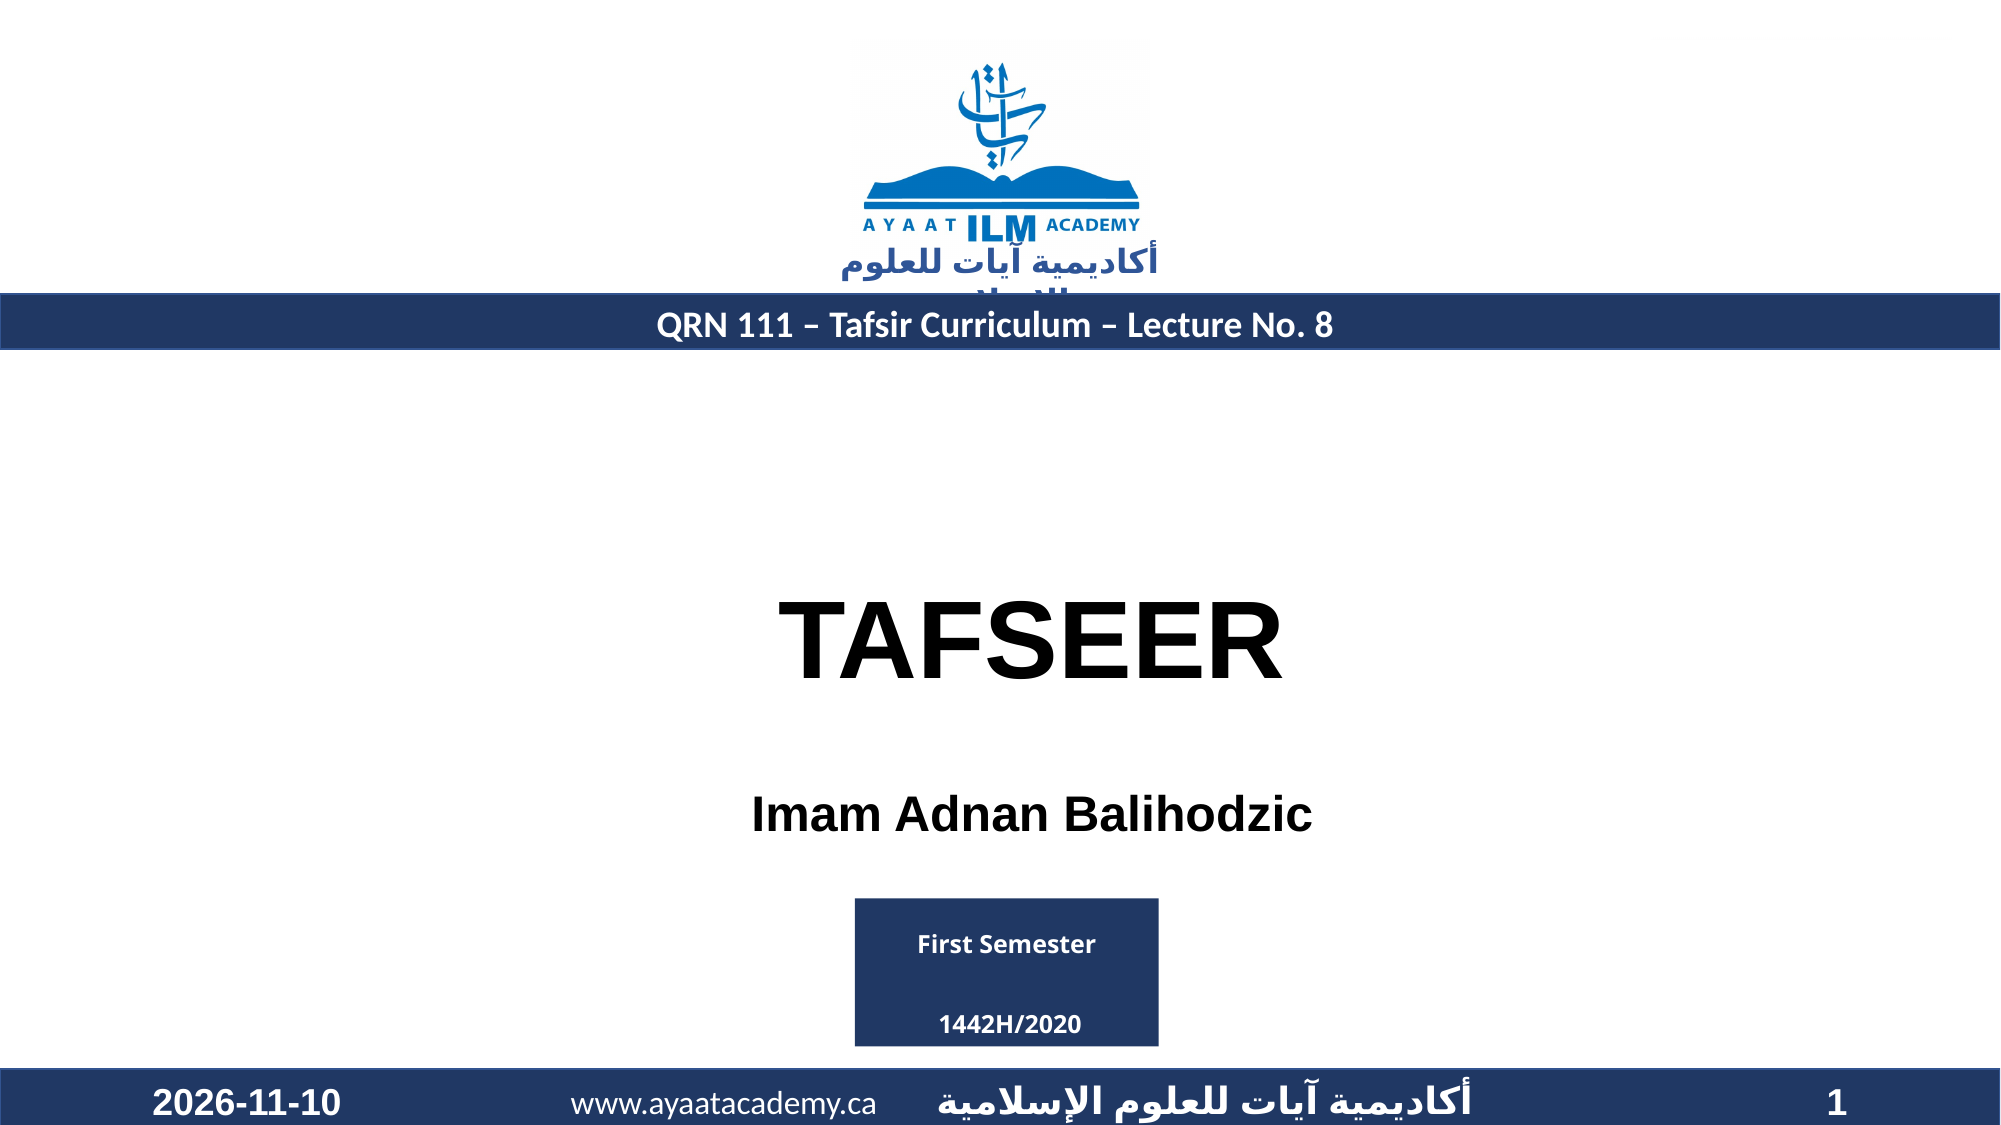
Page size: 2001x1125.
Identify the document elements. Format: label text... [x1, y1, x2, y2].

text_box First Semester 1442H/2020 [854, 898, 1159, 1047]
slide_number 1 [1412, 1070, 1863, 1125]
text_box QRN 111 – Tafsir Curriculum – Lecture No. 8 [641, 292, 1350, 353]
picture [850, 39, 1150, 259]
title TAFSEER [171, 437, 1894, 708]
subtitle Imam Adnan Balihodzic [282, 744, 1783, 932]
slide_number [137, 1070, 588, 1125]
